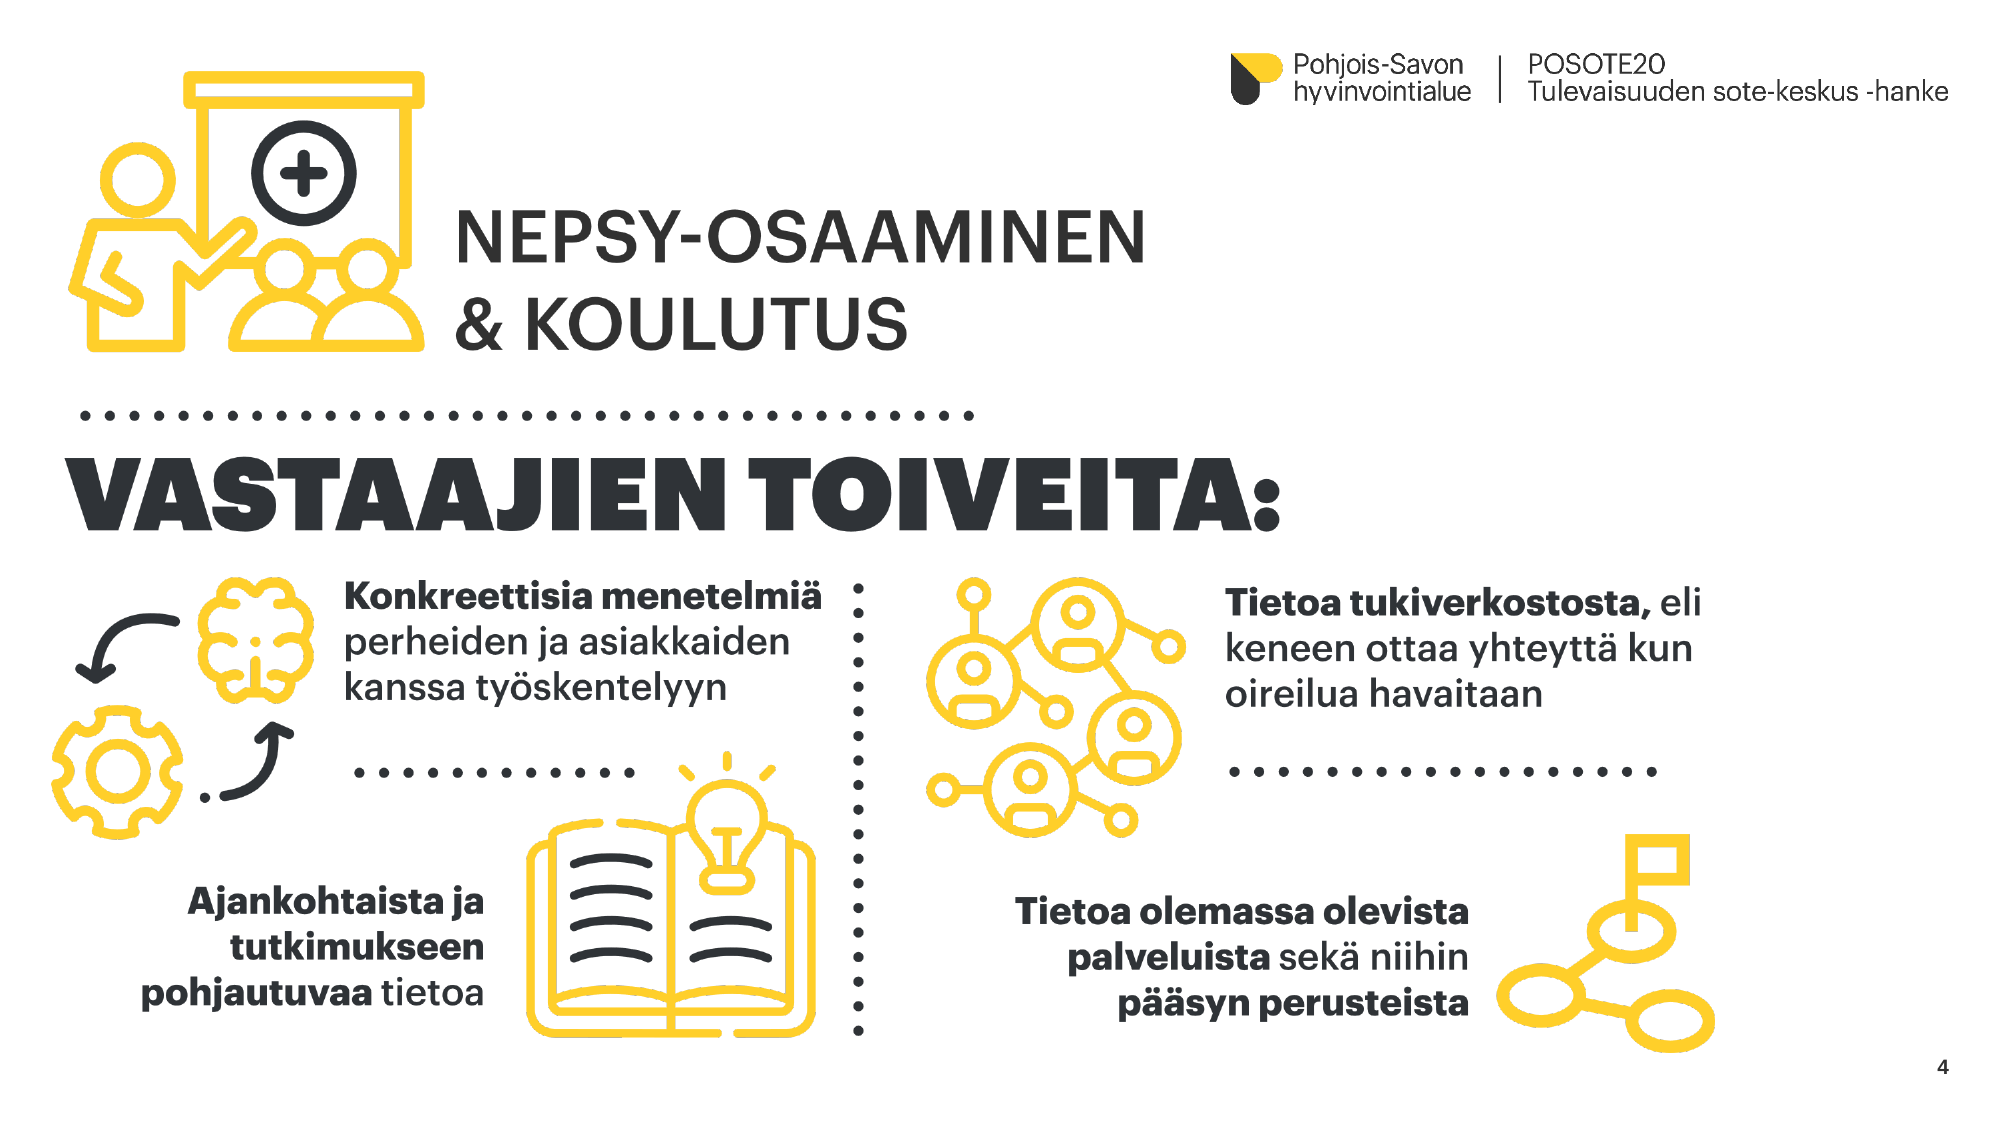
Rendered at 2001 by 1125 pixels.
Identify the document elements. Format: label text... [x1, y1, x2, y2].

picture [51, 53, 1948, 1053]
slide_number 4 [1498, 1036, 1949, 1097]
